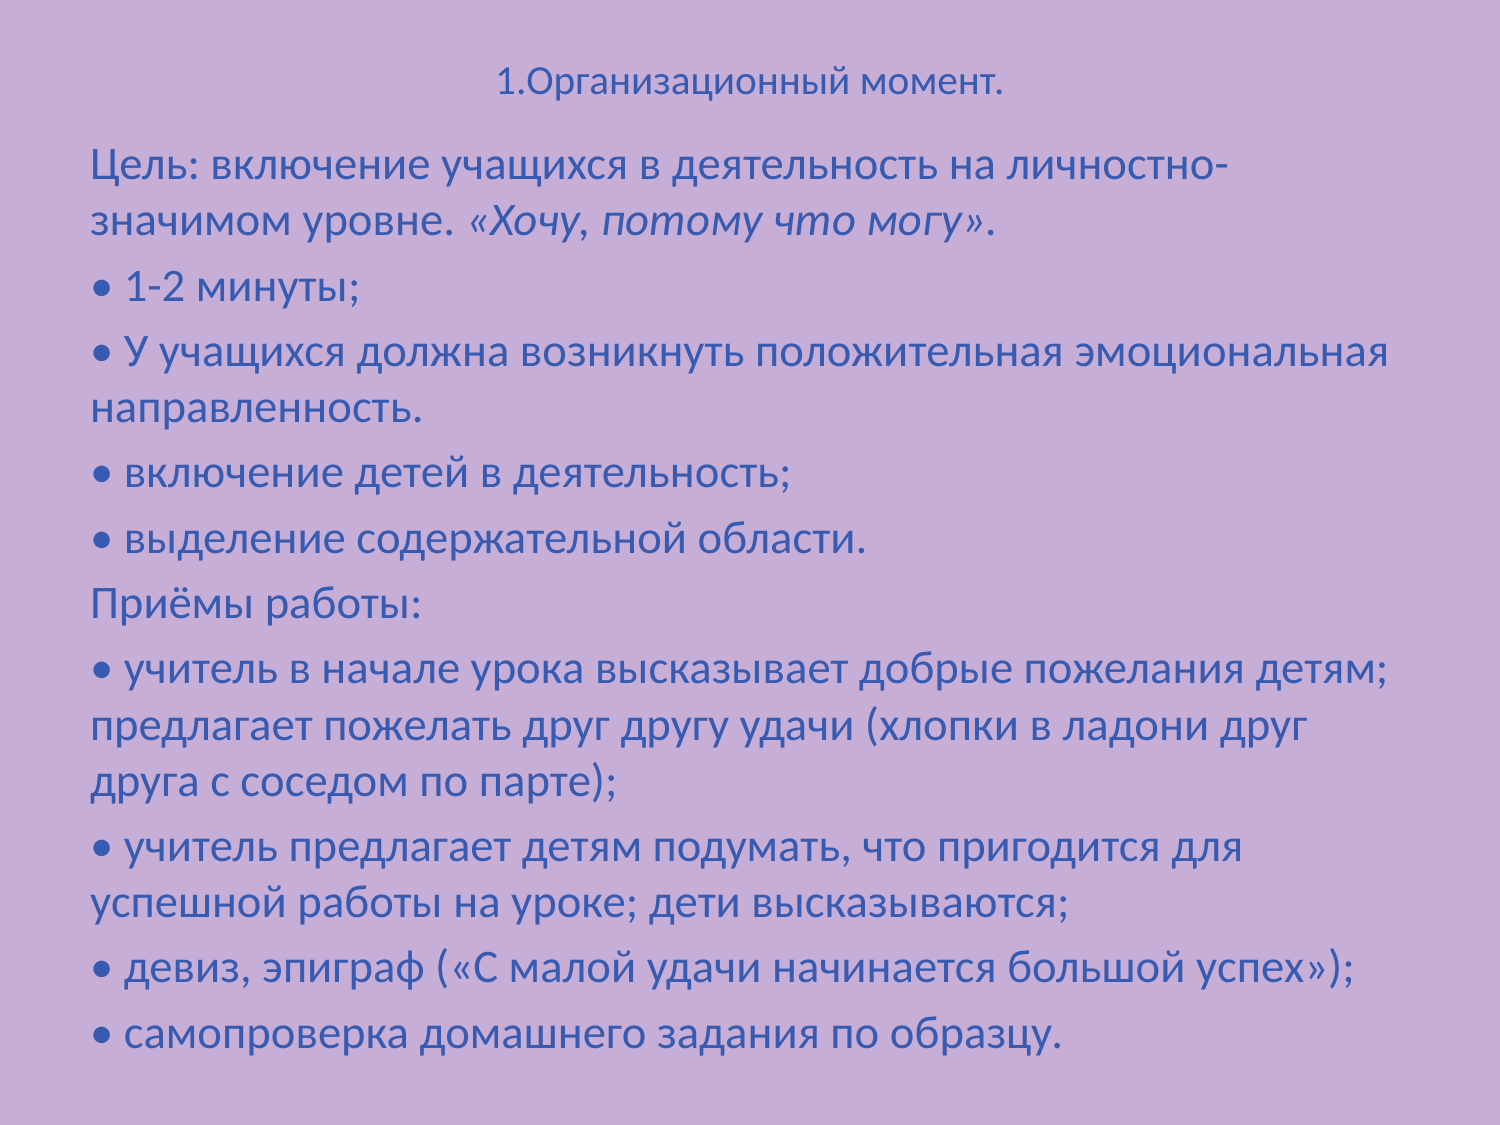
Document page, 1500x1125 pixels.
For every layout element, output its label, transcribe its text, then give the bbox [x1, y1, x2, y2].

list Цель: включение учащихся в деятельность на личностно-значимом уровне. «Хочу, потому что могу». • 1-2 минуты; • У учащихся должна возникнуть положительная эмоциональная направленность. • включение детей в деятельность; • выделение содержательной области. Приёмы работы: • учитель в начале урока высказывает добрые пожелания детям; предлагает пожелать друг другу удачи (хлопки в ладони друг друга с соседом по парте); • учитель предлагает детям подумать, что пригодится для успешной работы на уроке; дети высказываются; • девиз, эпиграф («С малой удачи начинается большой успех»); • самопроверка домашнего задания по образцу. [75, 125, 1425, 1071]
title 1.Организационный момент. [75, 45, 1425, 125]
